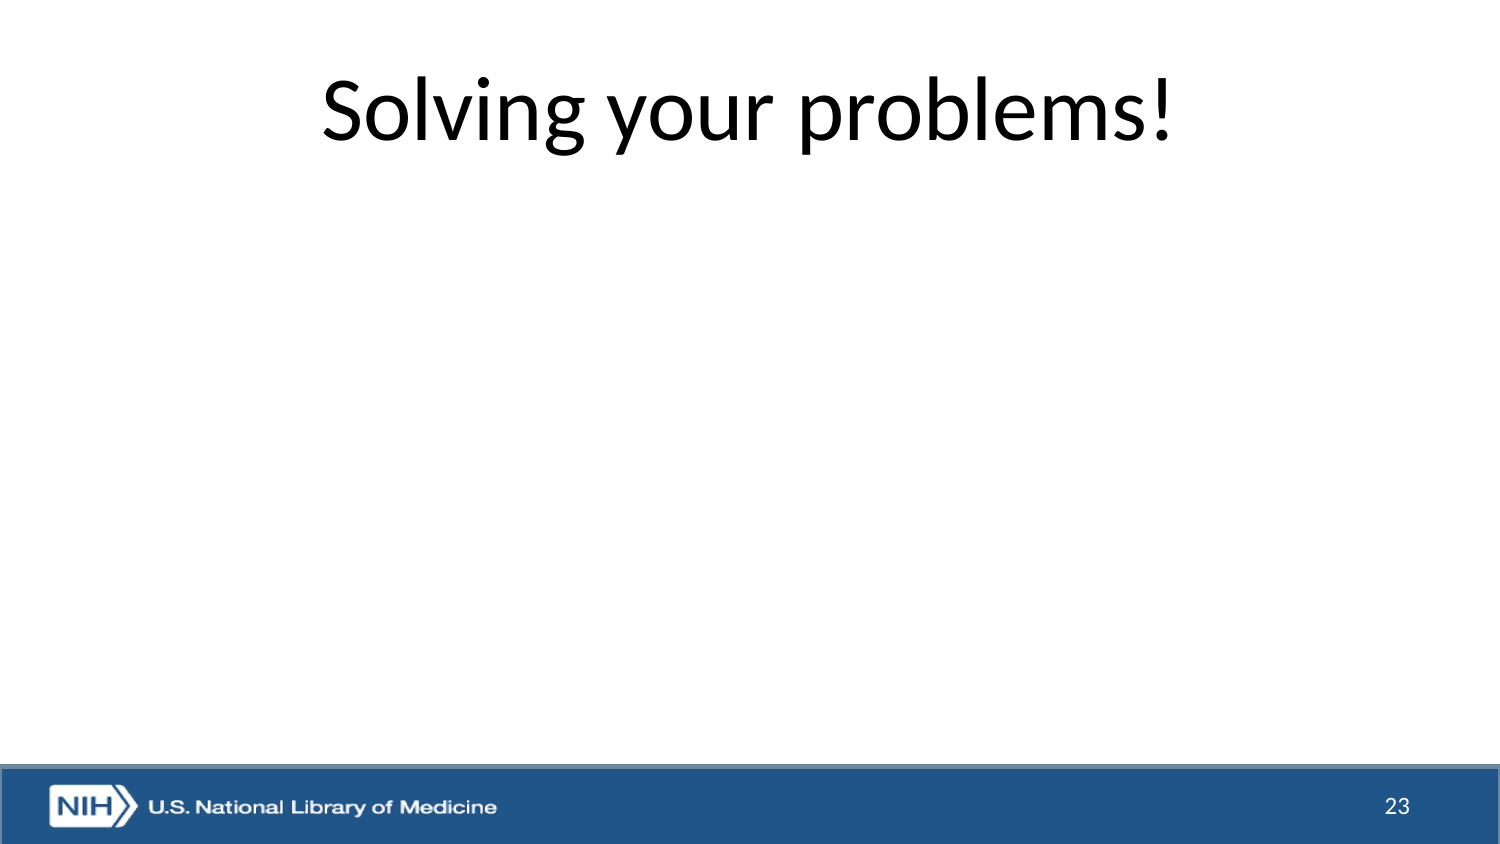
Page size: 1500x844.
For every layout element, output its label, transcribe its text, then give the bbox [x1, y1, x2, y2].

picture [12, 766, 504, 844]
title Solving your problems! [75, 33, 1425, 175]
slide_number 23 [1074, 782, 1425, 827]
